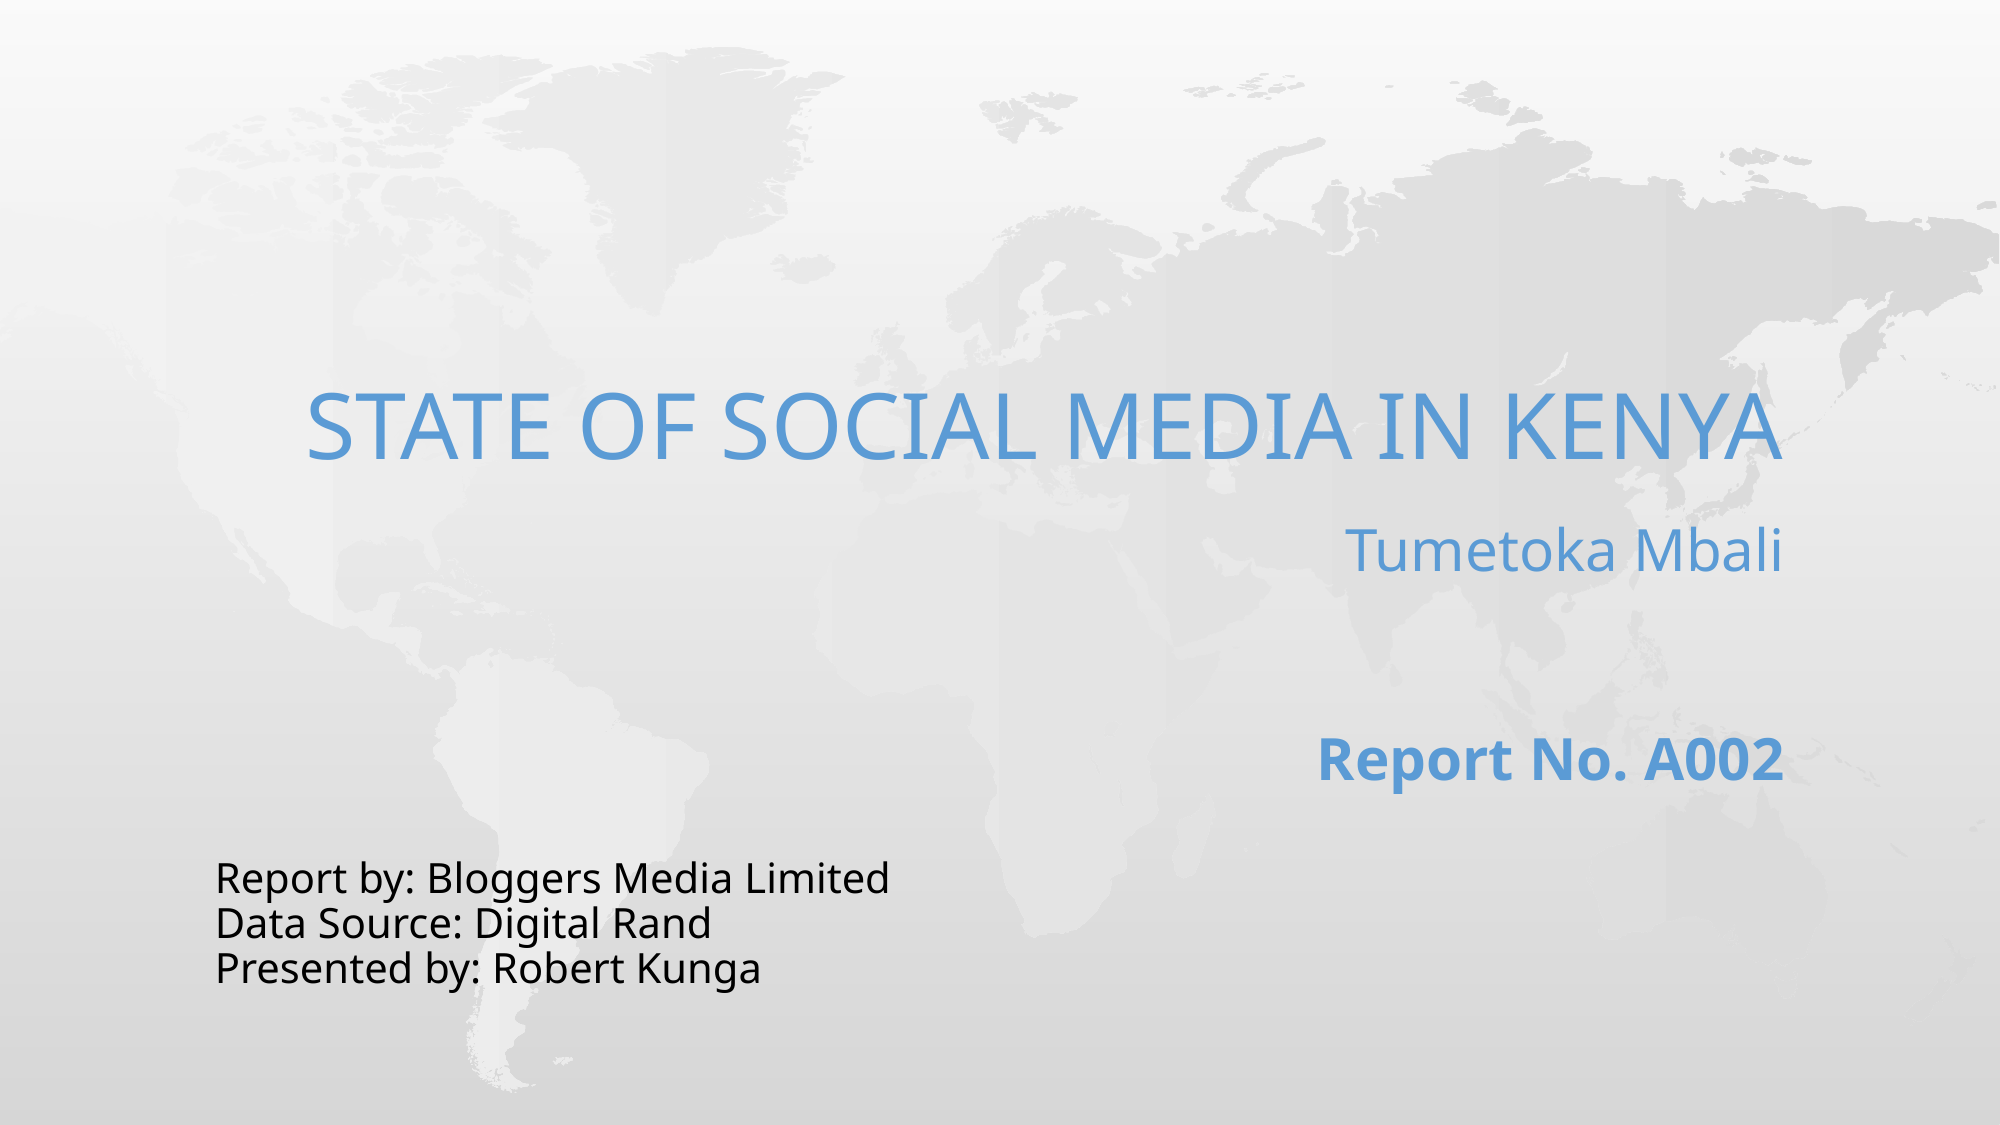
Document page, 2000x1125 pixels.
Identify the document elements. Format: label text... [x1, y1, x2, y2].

subtitle Report by: Bloggers Media Limited Data Source: Digital Rand Presented by: Robert Kunga [199, 849, 1825, 1013]
title State of social media in kenya Tumetoka Mbali Report No. A002 [199, 299, 1800, 800]
